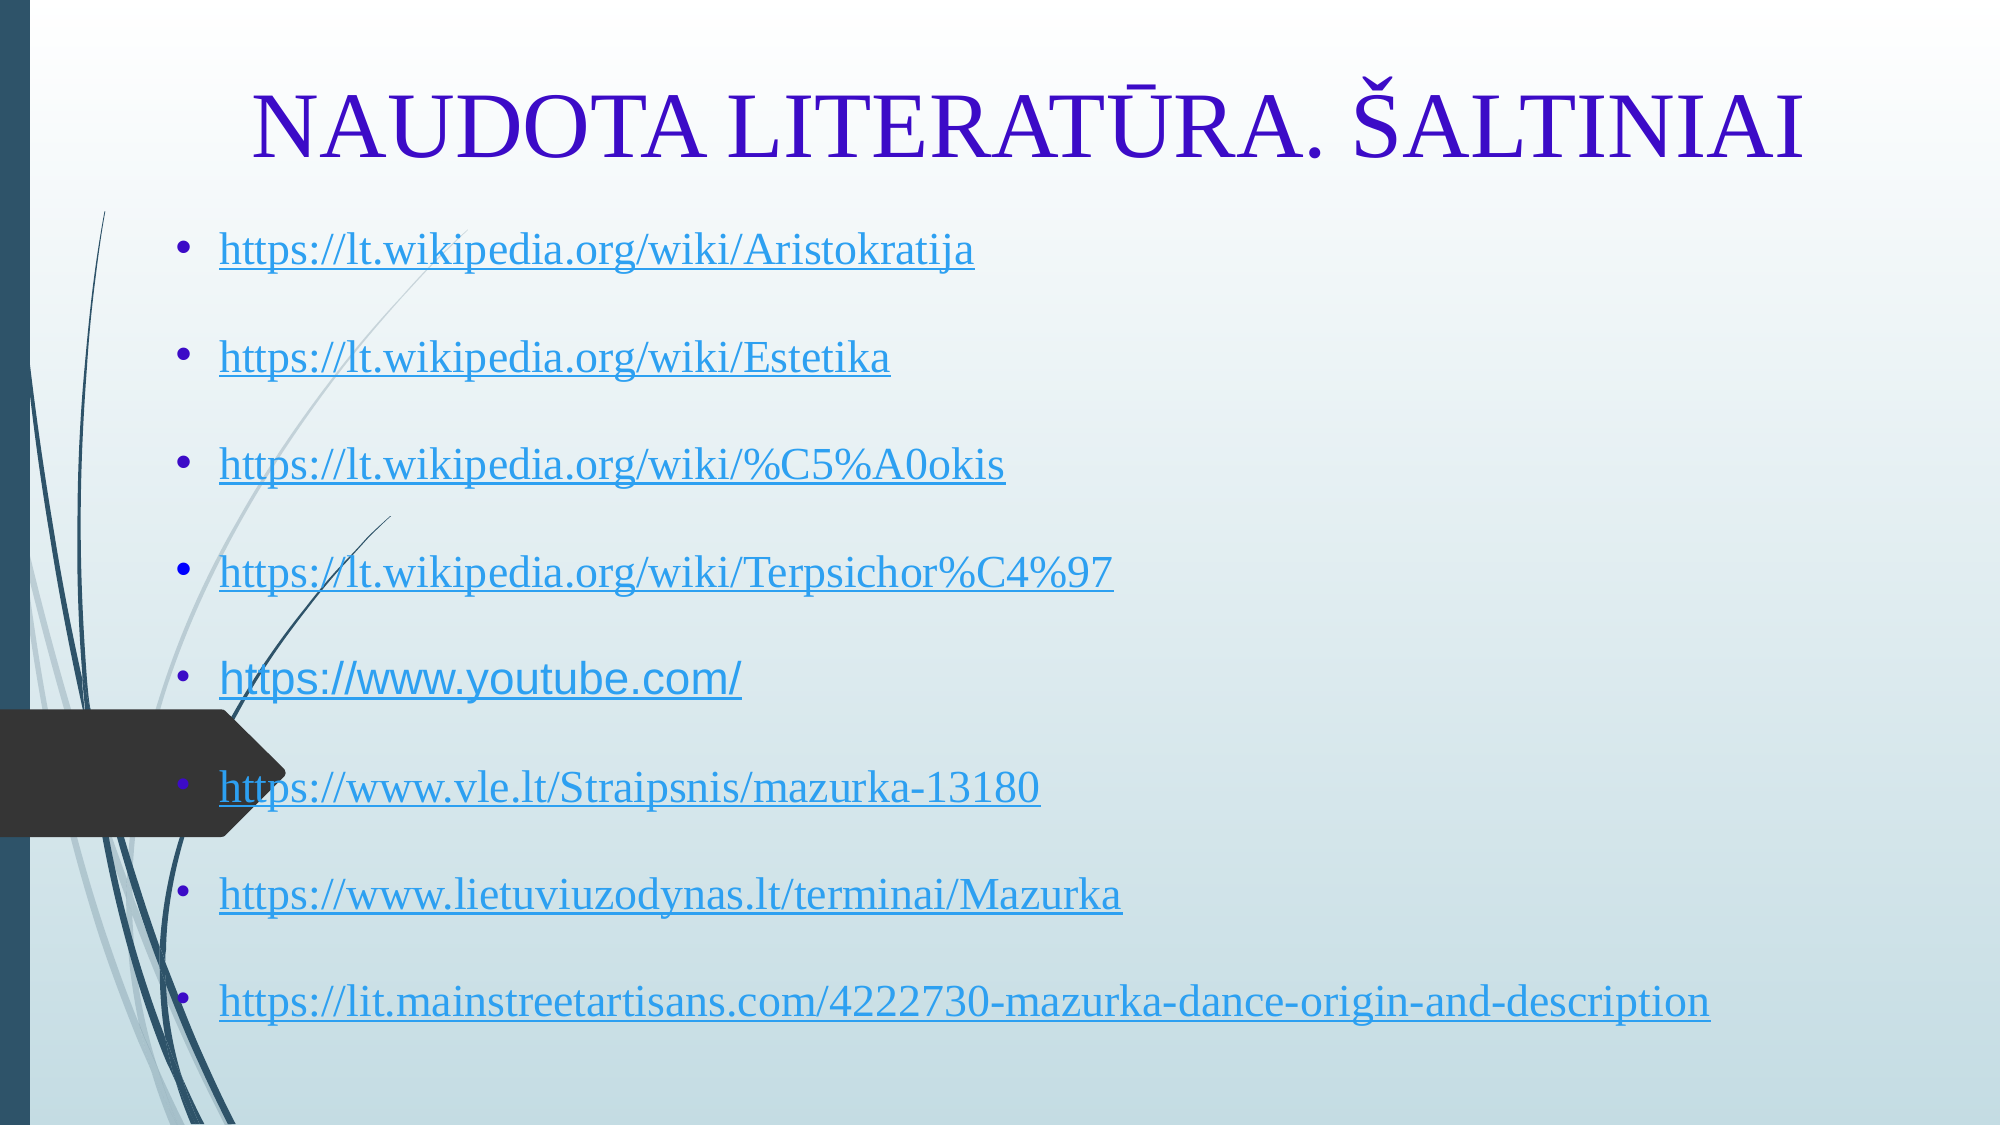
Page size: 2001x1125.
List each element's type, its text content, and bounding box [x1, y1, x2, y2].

title NAUDOTA LITERATŪRA. ŠALTINIAI [78, 53, 1980, 185]
text_box https://lt.wikipedia.org/wiki/Aristokratija https://lt.wikipedia.org/wiki/Estetika https://lt.wikipedia.org/wiki/%C5%A0okis https://lt.wikipedia.org/wiki/Terpsichor%C4%97 https://www.youtube.com/ https://www.vle.lt/Straipsnis/mazurka-13180 https://www.lietuviuzodynas.lt/terminai/Mazurka https://lit.mainstreetartisans.com/4222730-mazurka-dance-origin-and-description [157, 184, 1768, 1081]
